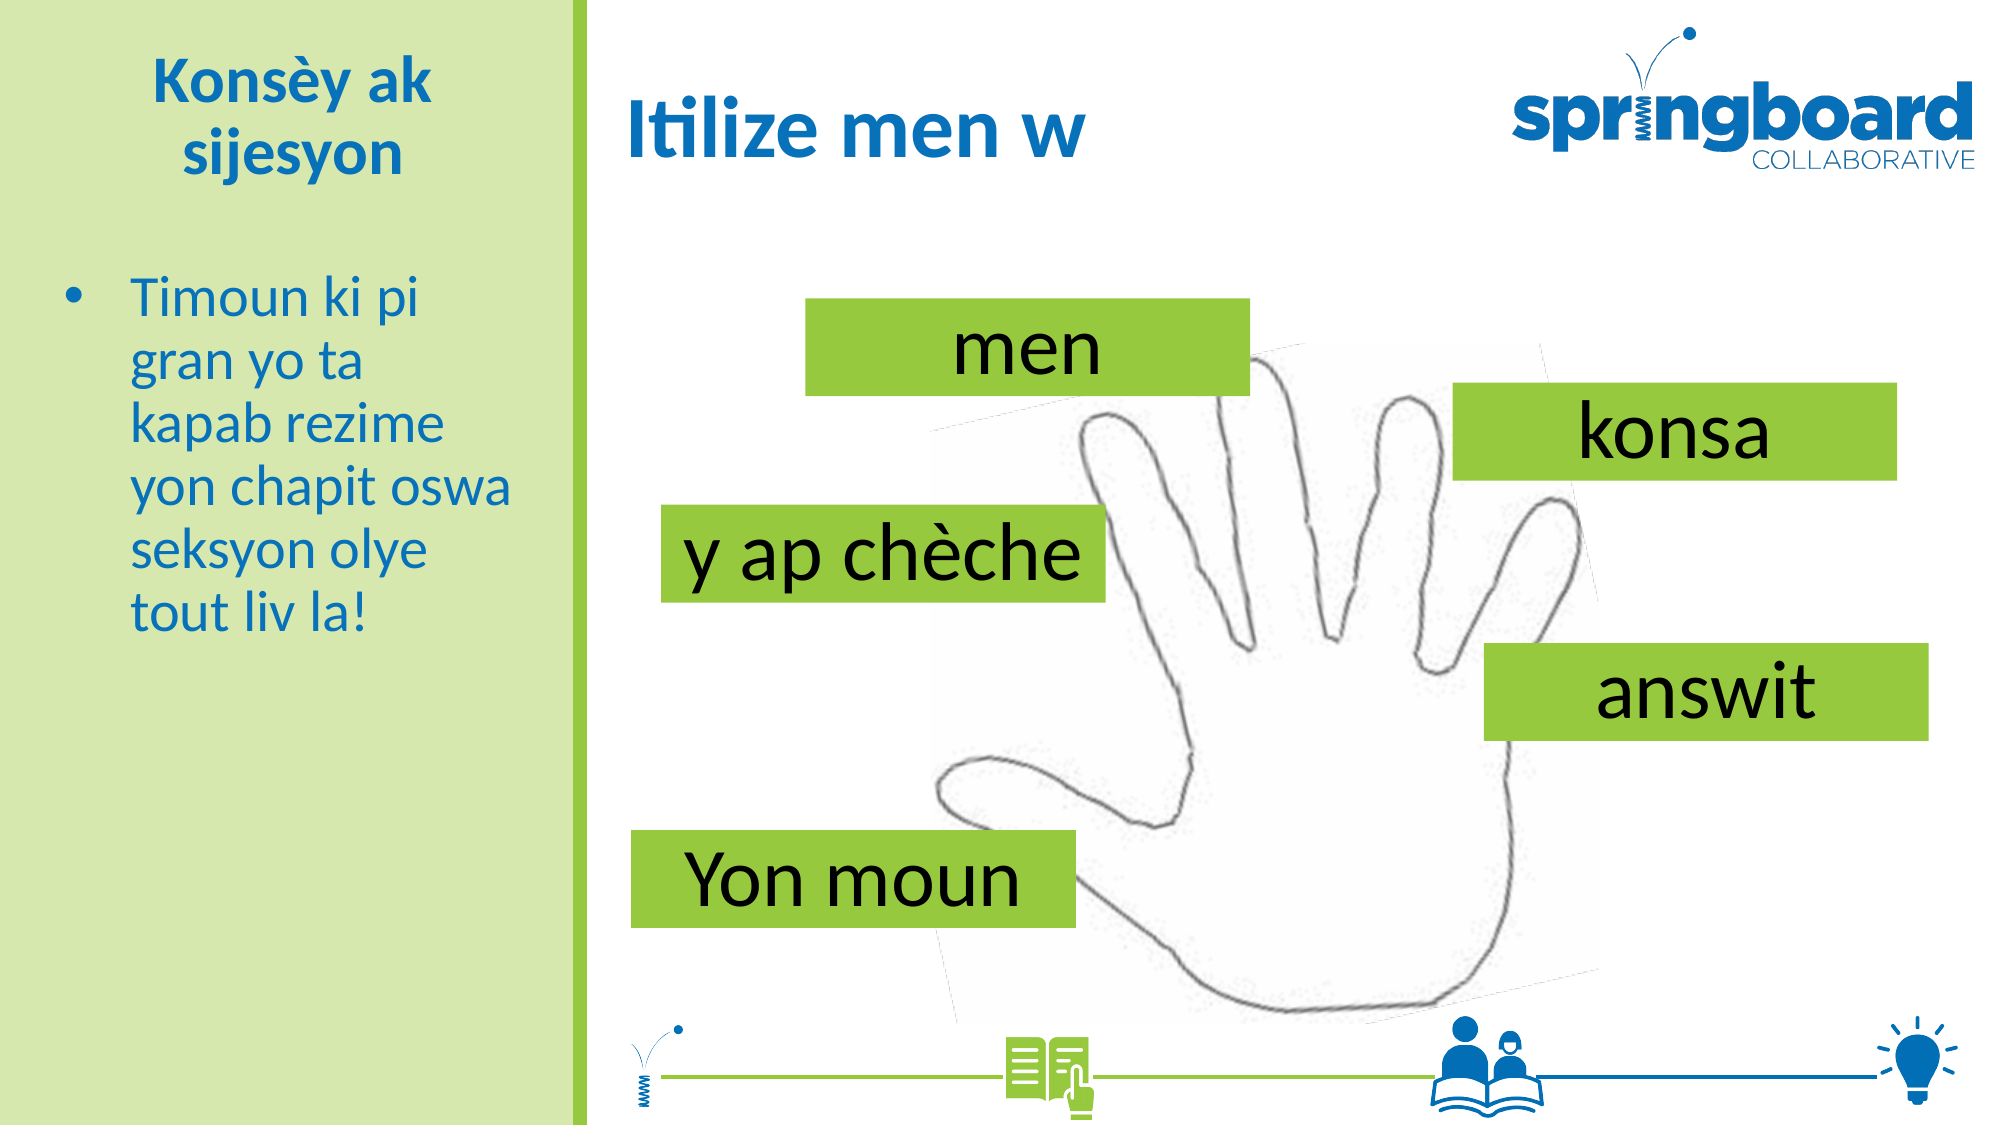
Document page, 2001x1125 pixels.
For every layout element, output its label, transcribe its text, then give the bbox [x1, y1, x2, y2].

picture [631, 1025, 683, 1107]
list konsa [1452, 382, 1898, 481]
picture [1513, 27, 1975, 169]
list Konsèy ak sijesyon [42, 37, 536, 128]
list men [805, 298, 1251, 397]
picture [1006, 1037, 1094, 1120]
picture [930, 343, 1599, 1118]
picture [1877, 1016, 1958, 1105]
list y ap chèche [661, 504, 1106, 603]
list Yon moun [631, 830, 1076, 928]
list Timoun ki pi gran yo ta kapab rezime yon chapit oswa seksyon olye tout liv la! [40, 258, 534, 630]
list answit [1483, 643, 1929, 741]
title Itilize men w [580, 0, 1513, 259]
